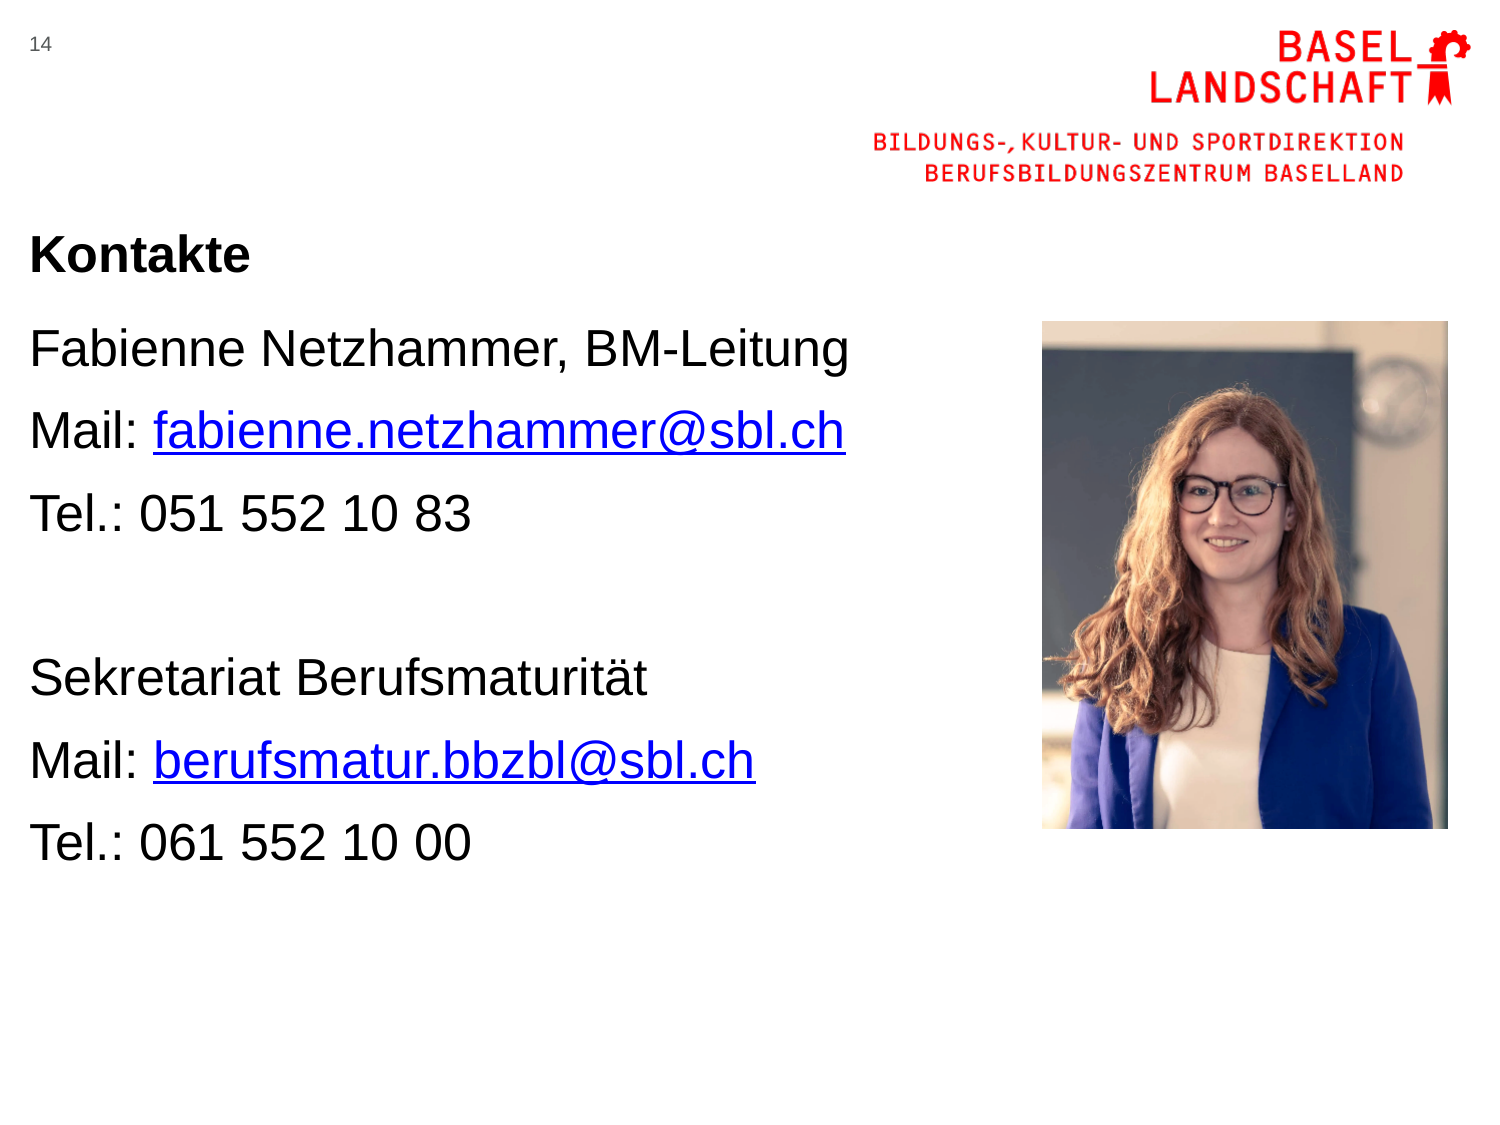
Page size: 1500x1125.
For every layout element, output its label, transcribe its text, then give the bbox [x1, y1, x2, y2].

slide_number 14 [29, 30, 96, 91]
list Fabienne Netzhammer, BM-Leitung Mail: fabienne.netzhammer@sbl.ch Tel.: 051 552 10 83 Sekretariat Berufsmaturität Mail: berufsmatur.bbzbl@sbl.ch Tel.: 061 552 10 00 [29, 321, 1116, 1096]
picture [1041, 321, 1448, 829]
title Kontakte [29, 159, 1471, 281]
picture [872, 30, 1471, 159]
